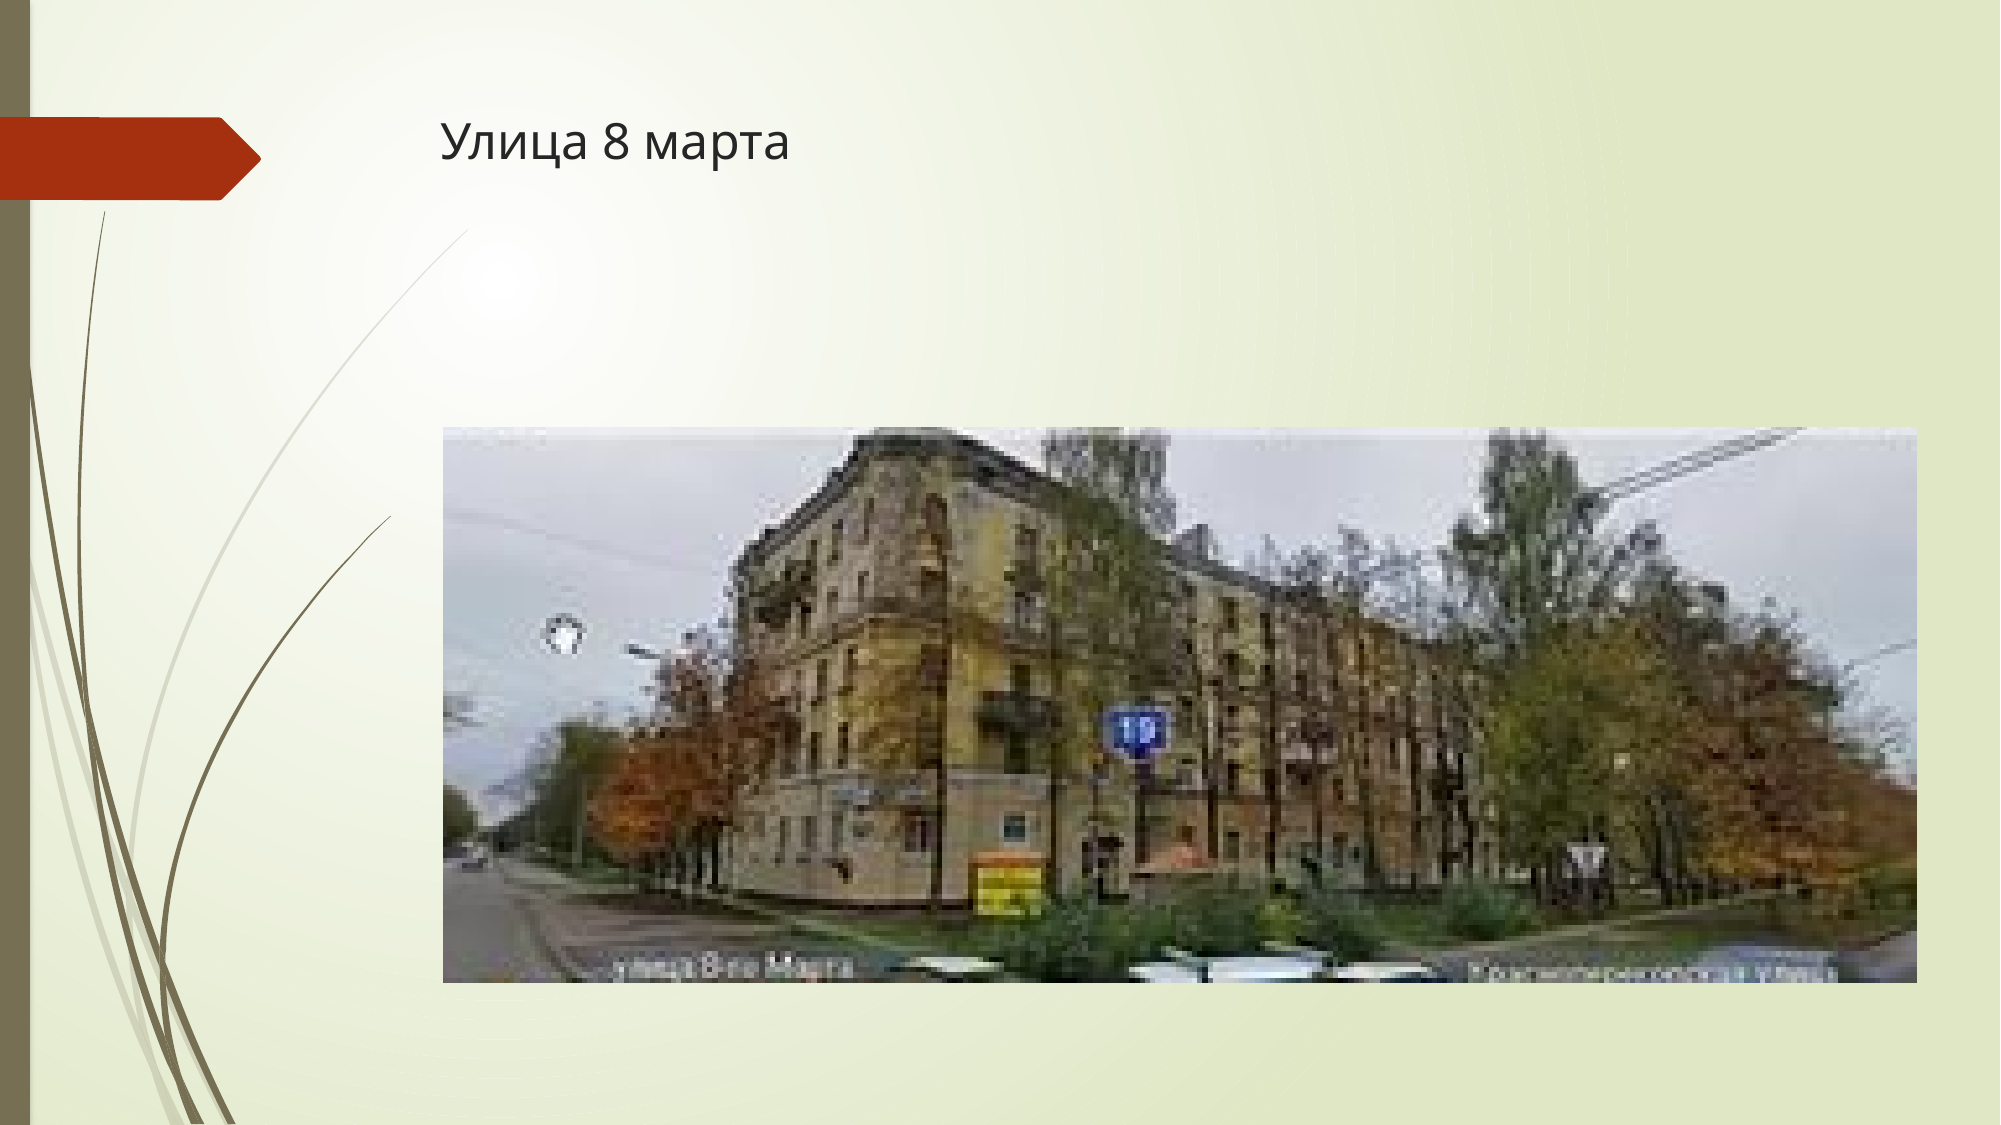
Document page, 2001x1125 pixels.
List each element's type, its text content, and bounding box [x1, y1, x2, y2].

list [442, 427, 1927, 984]
title Улица 8 марта [425, 102, 1888, 313]
